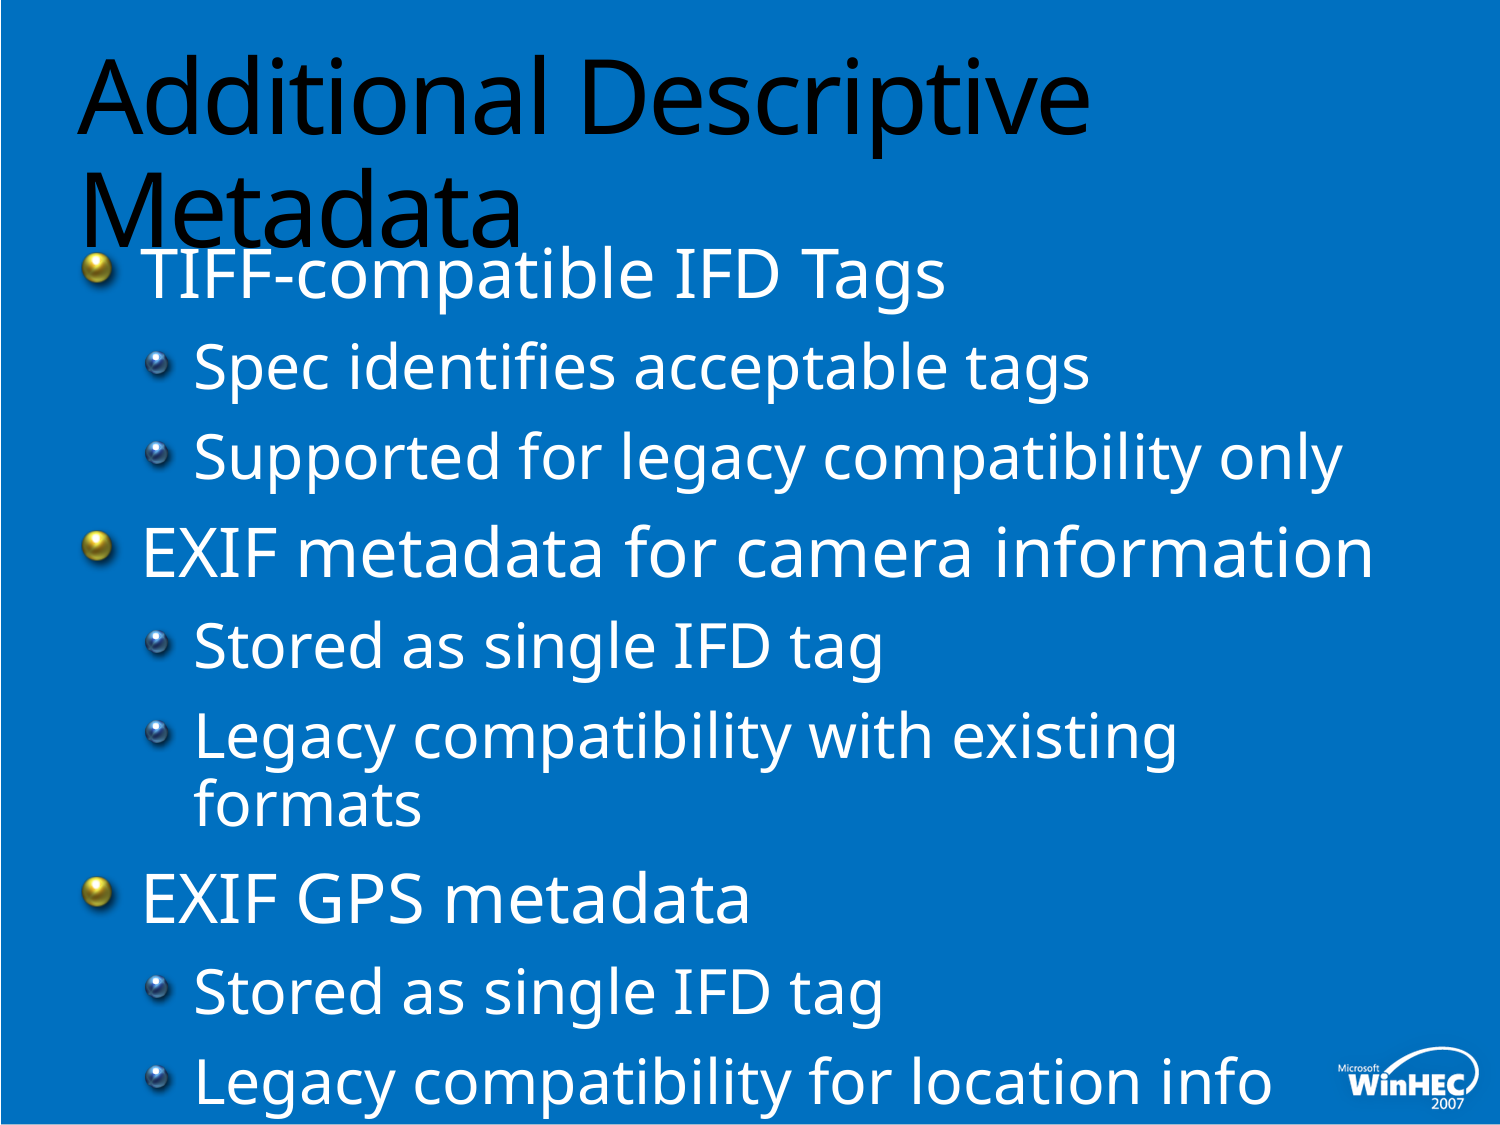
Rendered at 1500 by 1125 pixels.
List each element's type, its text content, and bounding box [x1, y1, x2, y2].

title Additional Descriptive Metadata [62, 37, 1500, 152]
list TIFF-compatible IFD Tags Spec identifies acceptable tags Supported for legacy compatibility only EXIF metadata for camera information Stored as single IFD tag Legacy compatibility with existing formats EXIF GPS metadata Stored as single IFD tag Legacy compatibility for location info [62, 232, 1438, 621]
picture [0, 0, 1500, 1125]
